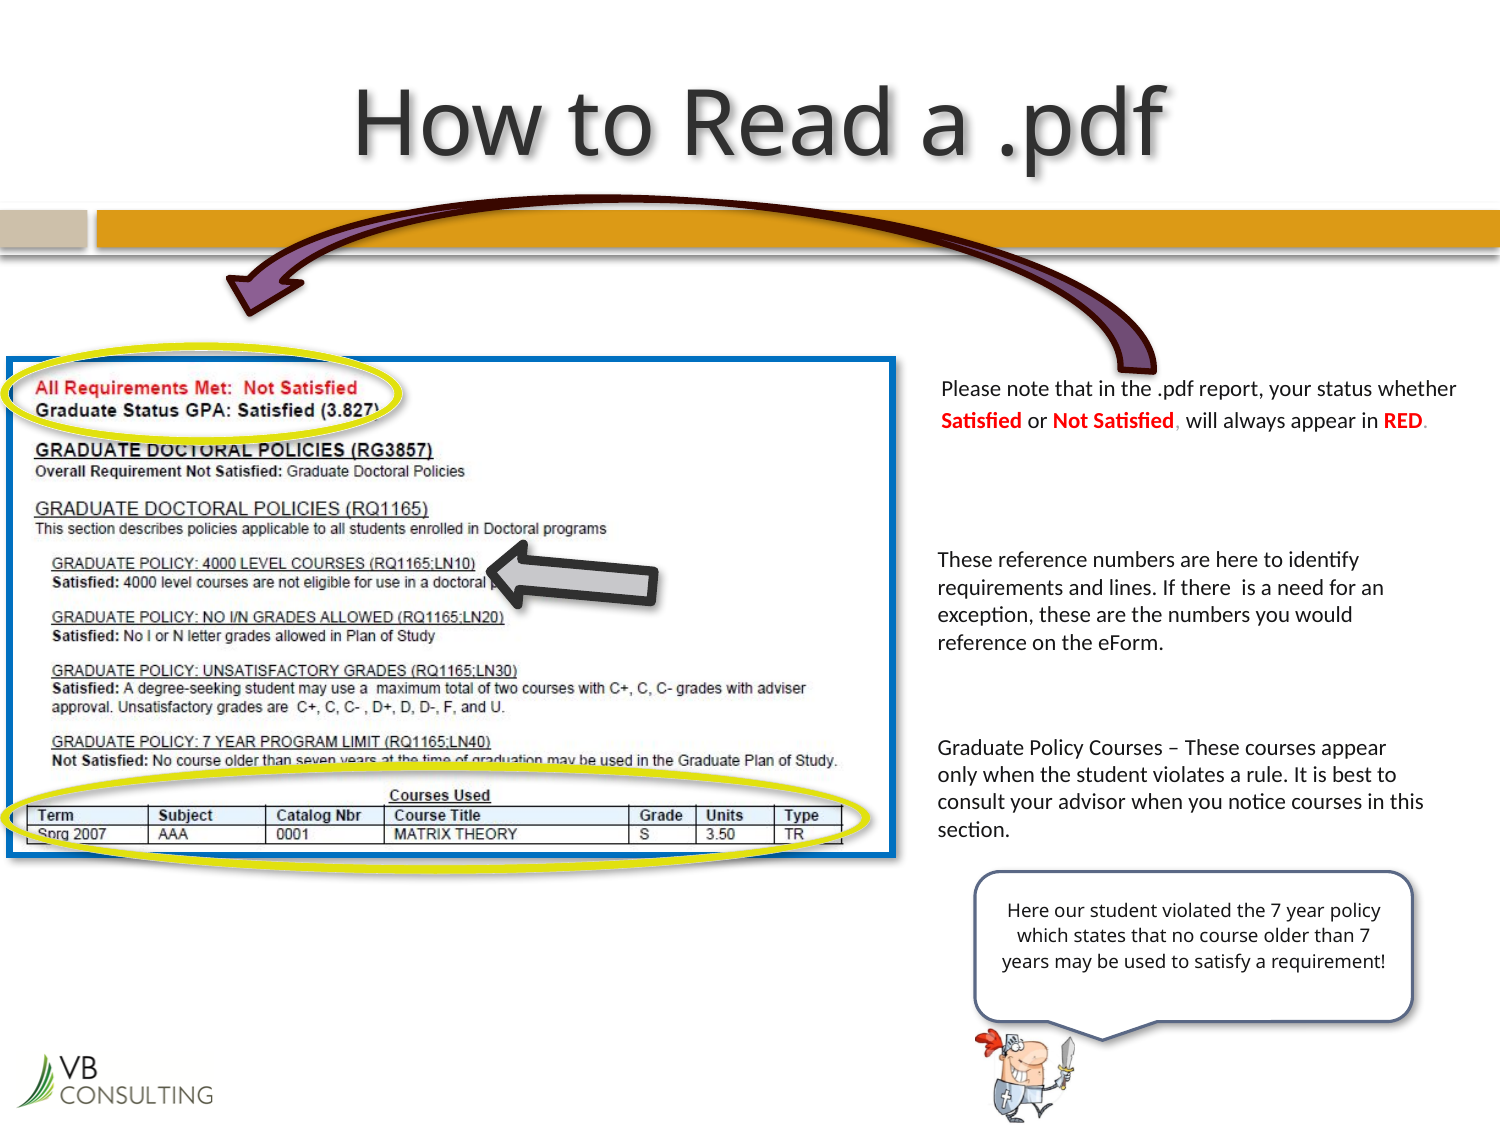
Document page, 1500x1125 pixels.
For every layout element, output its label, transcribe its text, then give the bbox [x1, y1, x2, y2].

text_box [0, 808, 6, 828]
text_box [166, 862, 704, 875]
picture [15, 1050, 214, 1110]
text_box These reference numbers are here to identify requirements and lines. If there is a need for an exception, these are the numbers you would reference on the eForm. [922, 537, 1410, 722]
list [12, 362, 890, 852]
text_box [0, 378, 6, 409]
text_box [228, 197, 1154, 372]
picture [974, 1023, 1076, 1125]
title How to Read a .pdf [100, 37, 1438, 200]
text_box Graduate Policy Courses – These courses appear only when the student violates a rule. It is best to consult your advisor when you notice courses in this section. [922, 724, 1441, 850]
text_box [40, 340, 363, 361]
text_box Here our student violated the 7 year policy which states that no course older than 7 years may be used to satisfy a requirement! [973, 870, 1414, 1042]
text_box Please note that in the .pdf report, your status whether Satisfied or Not Satisfied, will always appear in RED. [926, 362, 1475, 446]
